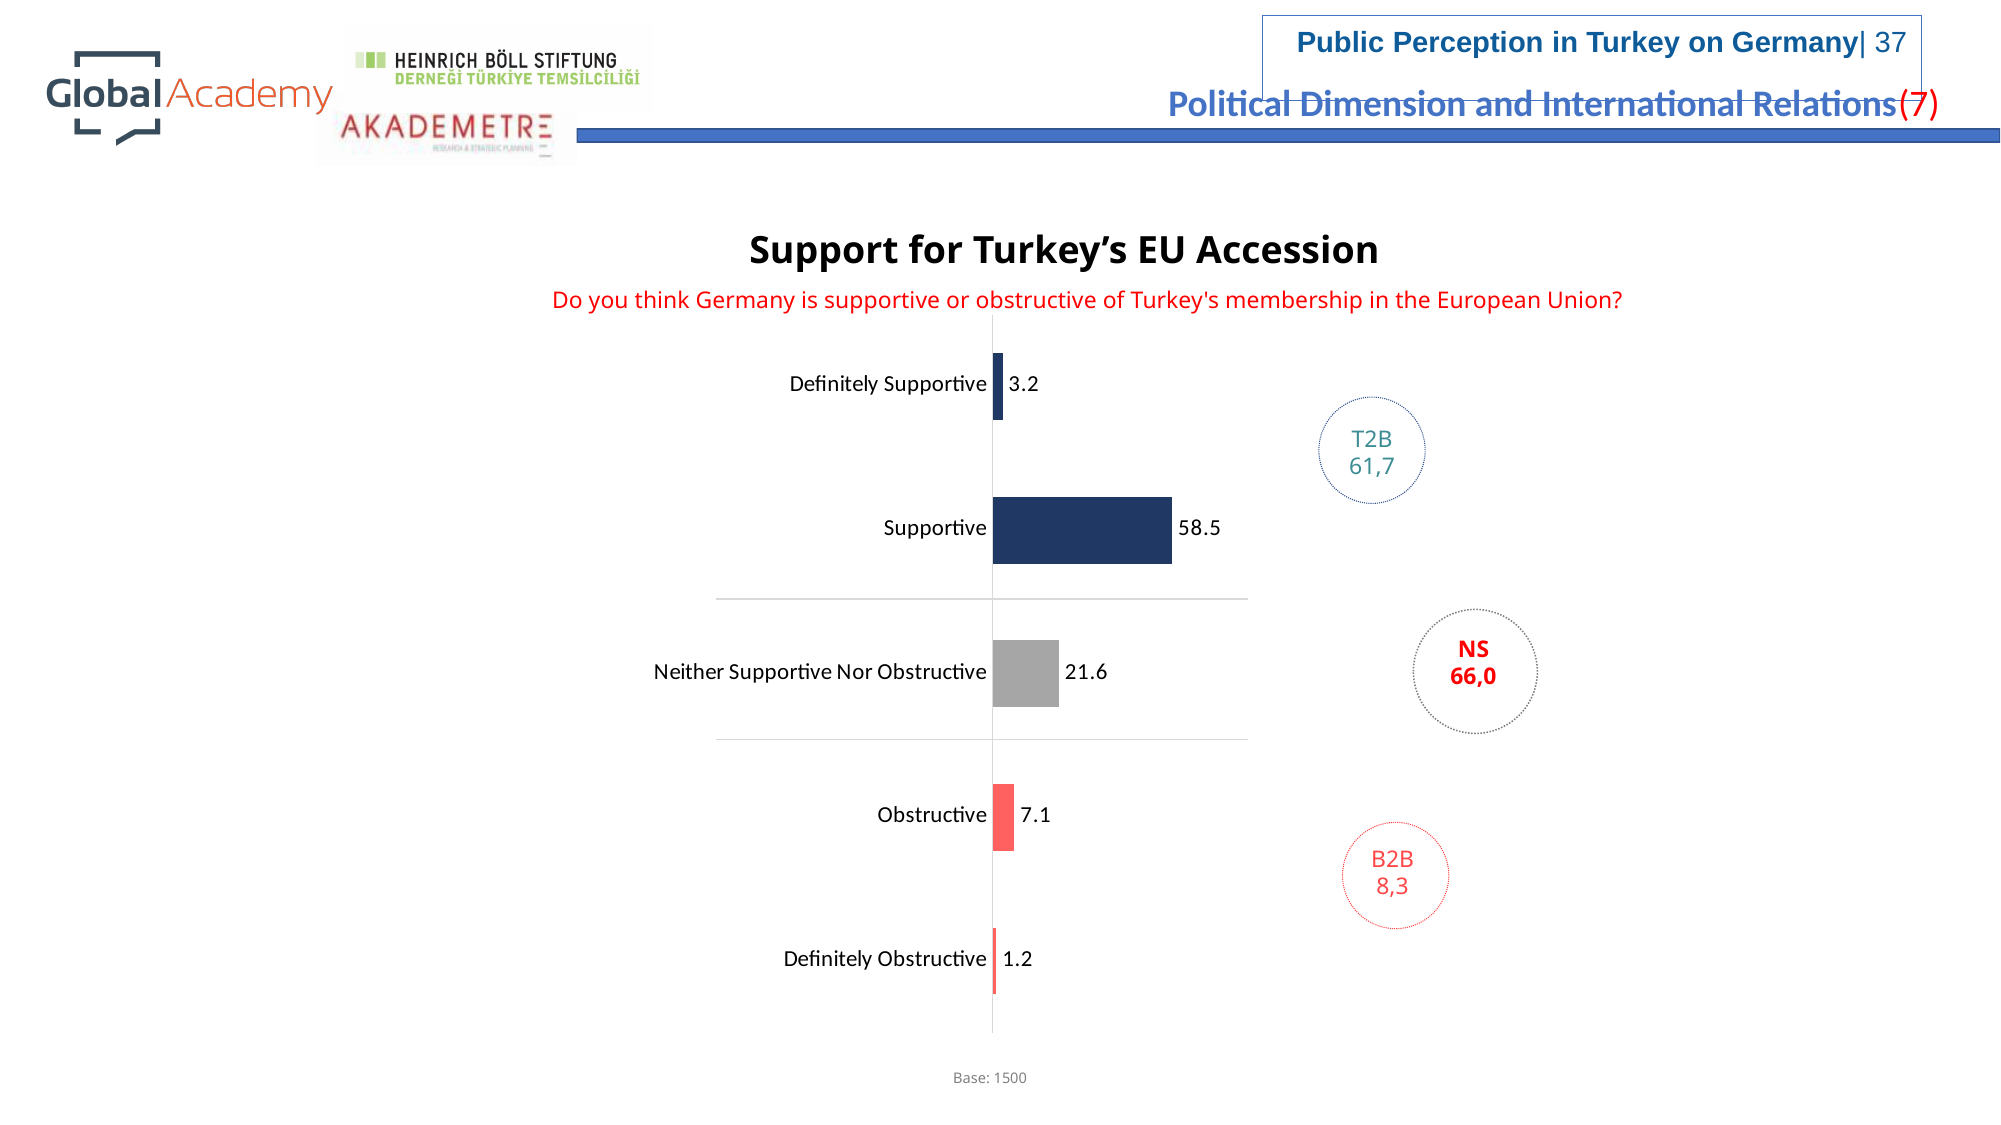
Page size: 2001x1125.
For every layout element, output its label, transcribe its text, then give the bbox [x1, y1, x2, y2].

text_box B2B 8,3 [1362, 836, 1430, 907]
text_box T2B 61,7 [1362, 417, 1411, 487]
text_box Base: 1500 [929, 1061, 1051, 1094]
text_box Do you think Germany is supportive or obstructive of Turkey's membership in the European Union? [204, 278, 1978, 321]
text_box [1362, 821, 1450, 930]
picture [18, 24, 653, 166]
chart [645, 302, 1362, 1058]
text_box Support for Turkey’s EU Accession [421, 218, 1709, 278]
text_box [1362, 396, 1427, 505]
text_box [1418, 697, 1532, 734]
text_box [1433, 609, 1518, 626]
text_box NS 66,0 [1403, 626, 1544, 697]
text_box Political Dimension and International Relations(7) [1153, 71, 1957, 132]
